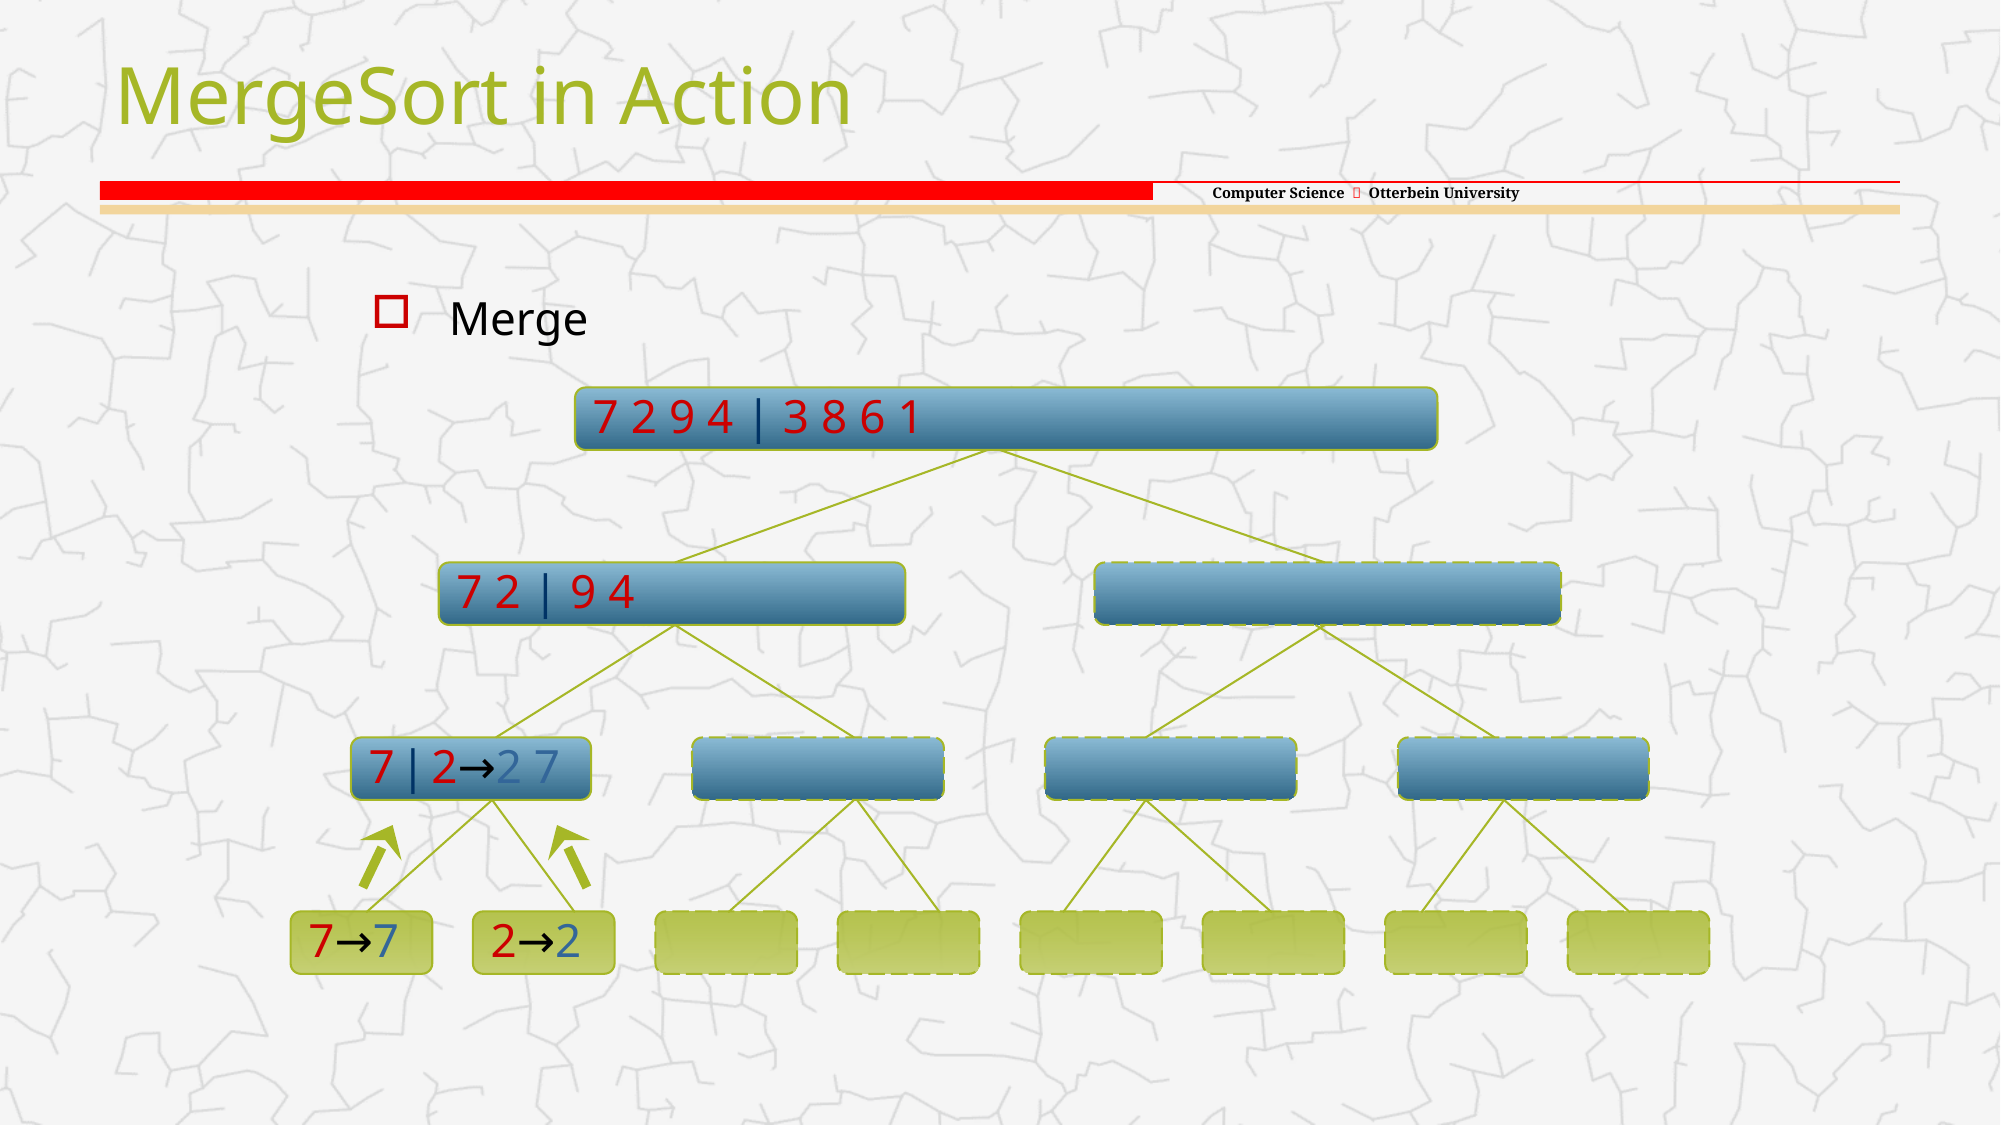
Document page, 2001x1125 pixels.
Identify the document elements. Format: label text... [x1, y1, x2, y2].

text_box 2→2 [472, 911, 615, 974]
text_box [692, 737, 944, 800]
text_box [1020, 911, 1162, 974]
text_box Merge [356, 288, 604, 353]
text_box 7 2 9 4 | 3 8 6 1 [575, 387, 1438, 450]
text_box [1397, 737, 1649, 800]
text_box [1094, 562, 1562, 625]
text_box [553, 825, 572, 841]
text_box 7→7 [290, 911, 433, 974]
text_box [1567, 911, 1710, 974]
picture [0, 0, 2001, 1125]
text_box [1044, 737, 1297, 800]
text_box [655, 911, 798, 974]
text_box [1202, 911, 1345, 974]
text_box [1385, 911, 1527, 974]
text_box 7 2 | 9 4 [438, 562, 906, 625]
text_box 7 | 2→2 7 [350, 737, 592, 800]
title MergeSort in Action [99, 37, 1900, 175]
text_box [377, 825, 397, 841]
text_box [837, 911, 980, 974]
